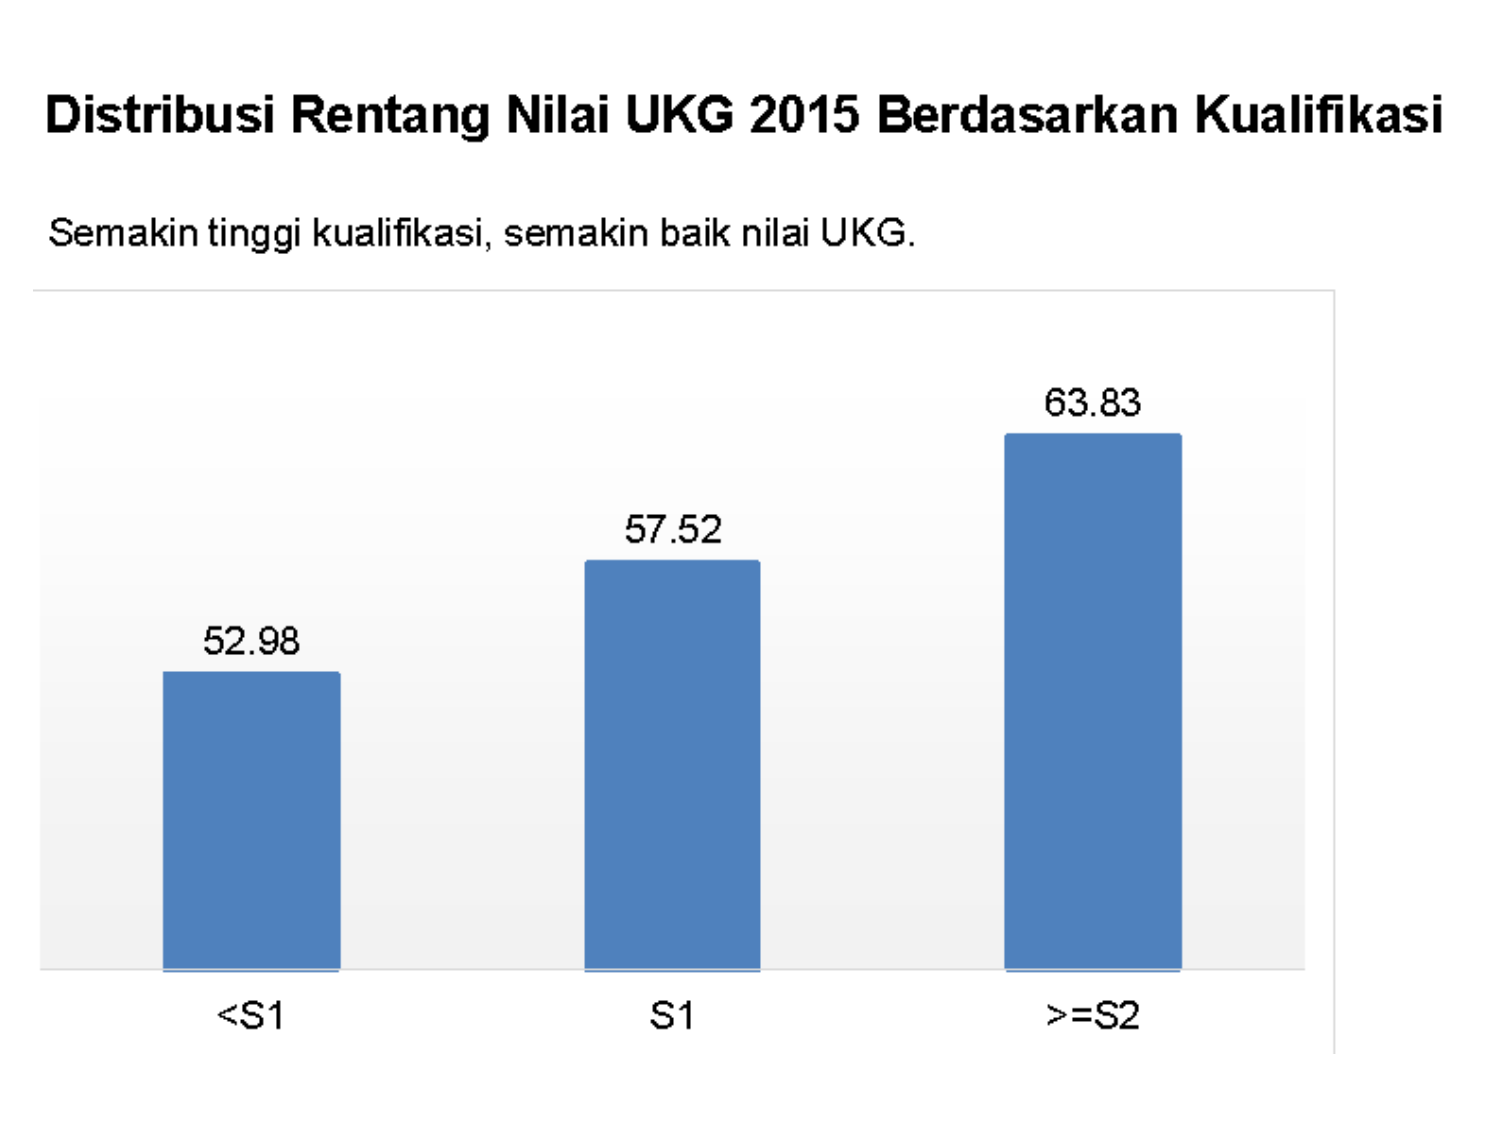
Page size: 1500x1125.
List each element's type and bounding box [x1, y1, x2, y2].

picture [33, 80, 1468, 1054]
